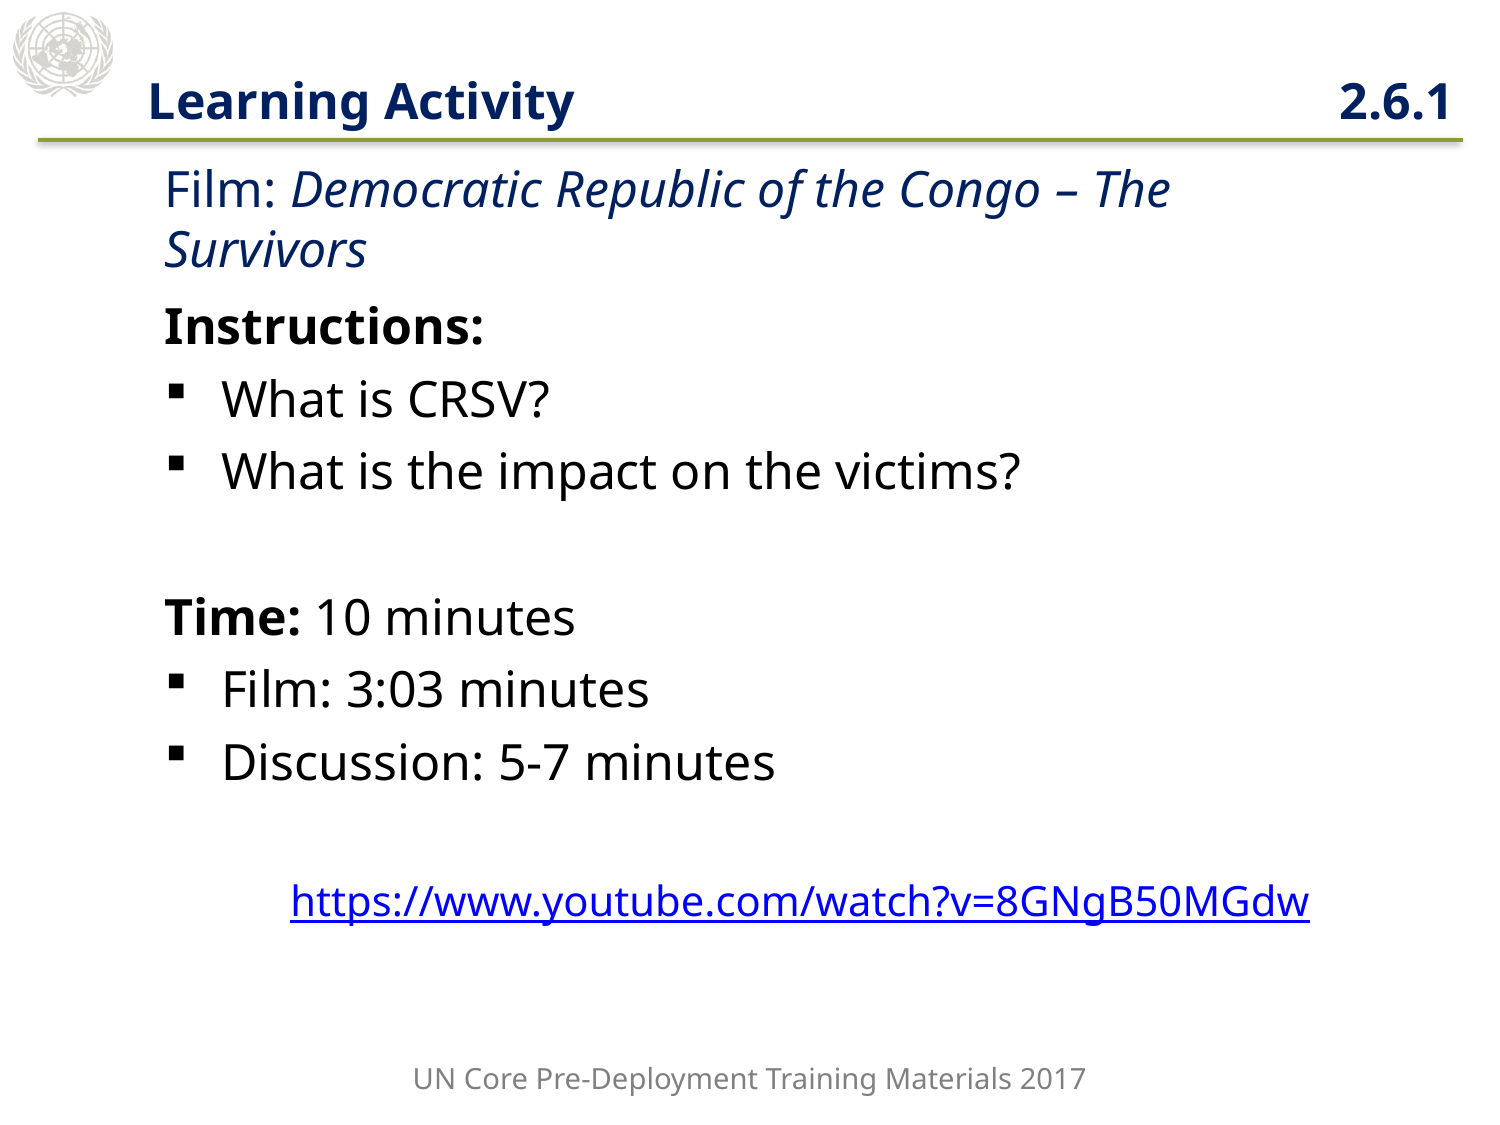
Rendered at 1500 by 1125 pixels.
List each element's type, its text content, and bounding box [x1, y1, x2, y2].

text_box Instructions: What is CRSV? What is the impact on the victims? Time: 10 minutes Film: 3:03 minutes Discussion: 5-7 minutes https://www.youtube.com/watch?v=8GNgB50MGdw [150, 287, 1450, 940]
picture [13, 12, 113, 97]
text_box Learning Activity [133, 62, 604, 138]
text_box UN Core Pre-Deployment Training Materials 2017 [350, 1052, 1150, 1103]
text_box Film: Democratic Republic of the Congo – The Survivors [149, 149, 1200, 285]
text_box 2.6.1 [1325, 62, 1469, 138]
